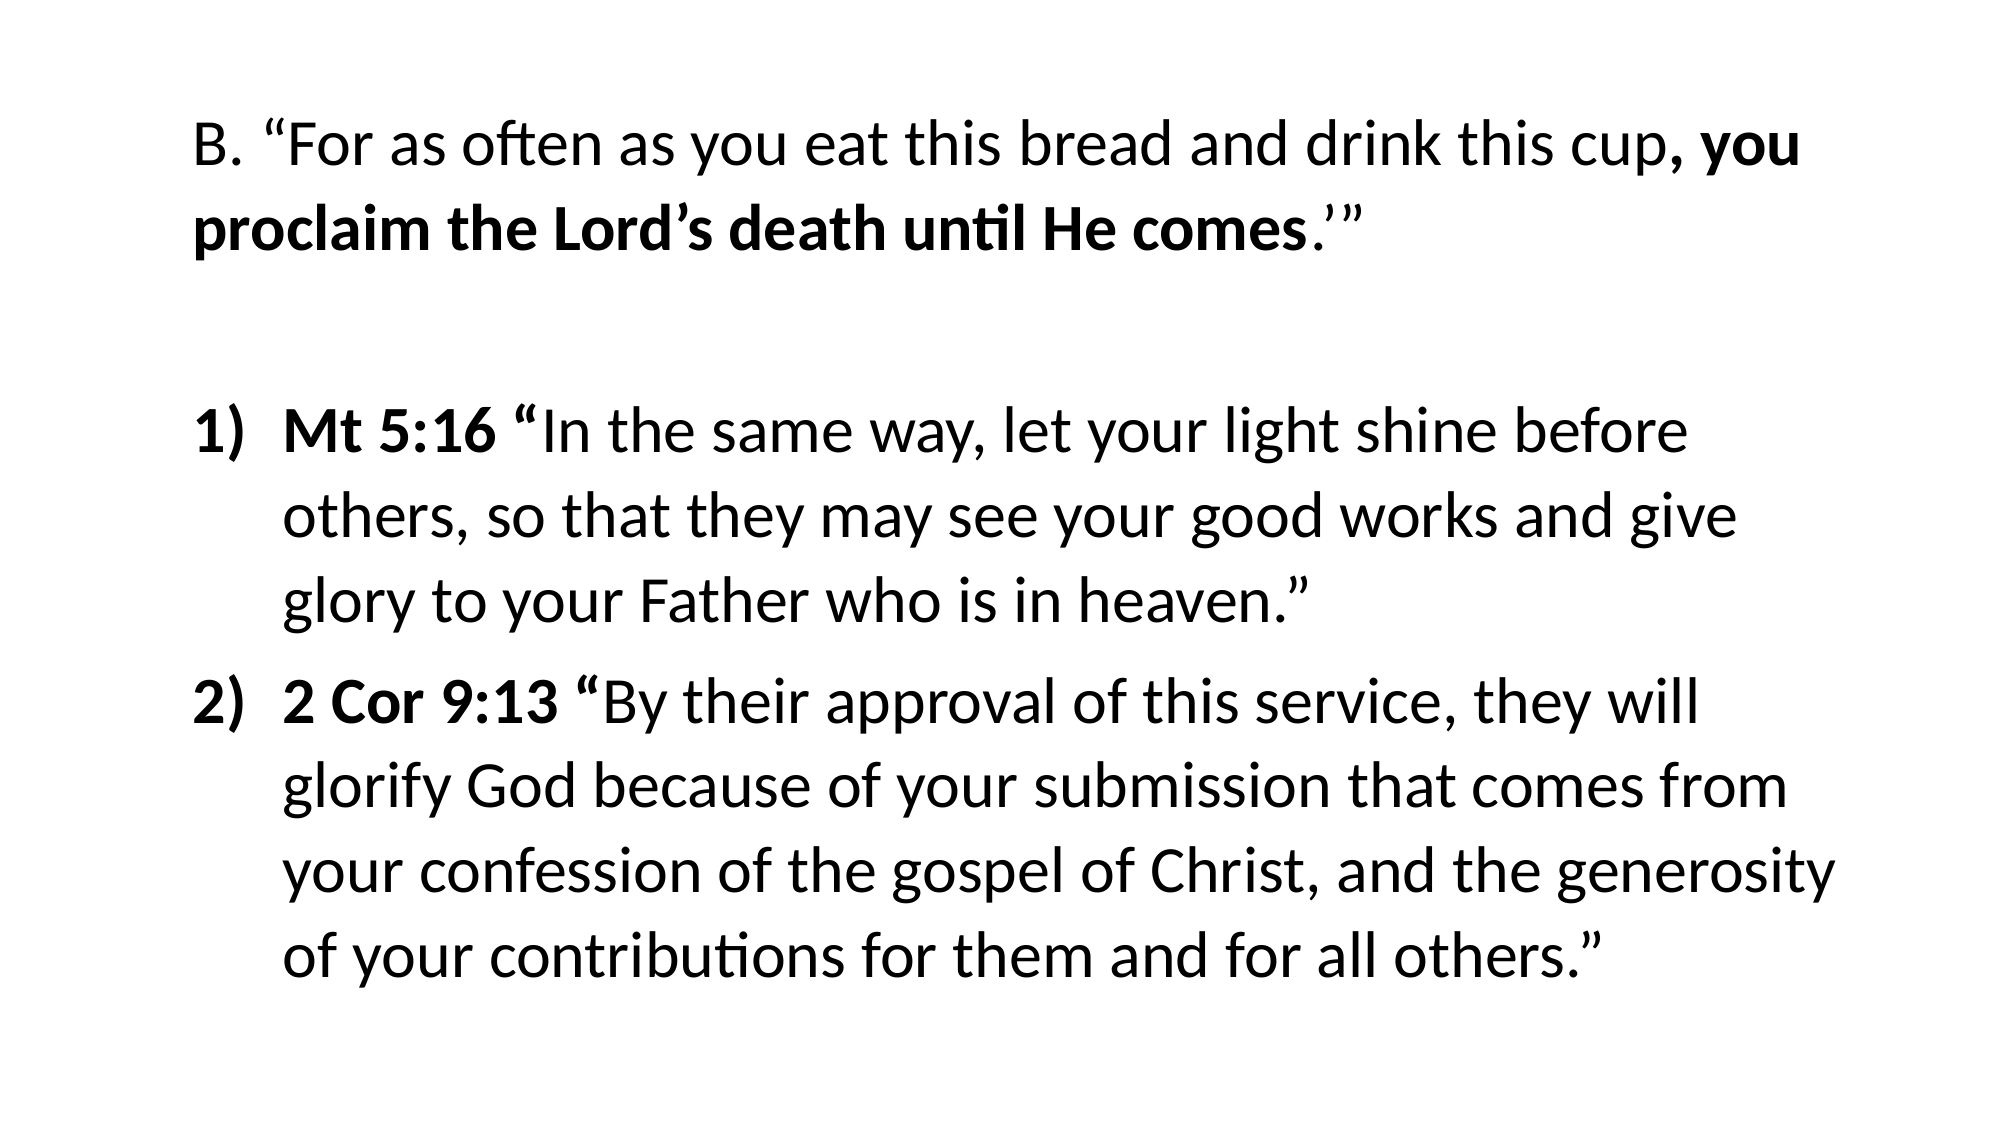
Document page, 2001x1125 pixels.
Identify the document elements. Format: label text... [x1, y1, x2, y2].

list B. “For as often as you eat this bread and drink this cup, you proclaim the Lord’s death until He comes.’” Mt 5:16 “In the same way, let your light shine before others, so that they may see your good works and give glory to your Father who is in heaven.” 2 Cor 9:13 “By their approval of this service, they will glorify God because of your submission that comes from your confession of the gospel of Christ, and the generosity of your contributions for them and for all others.” [137, 86, 1863, 1014]
